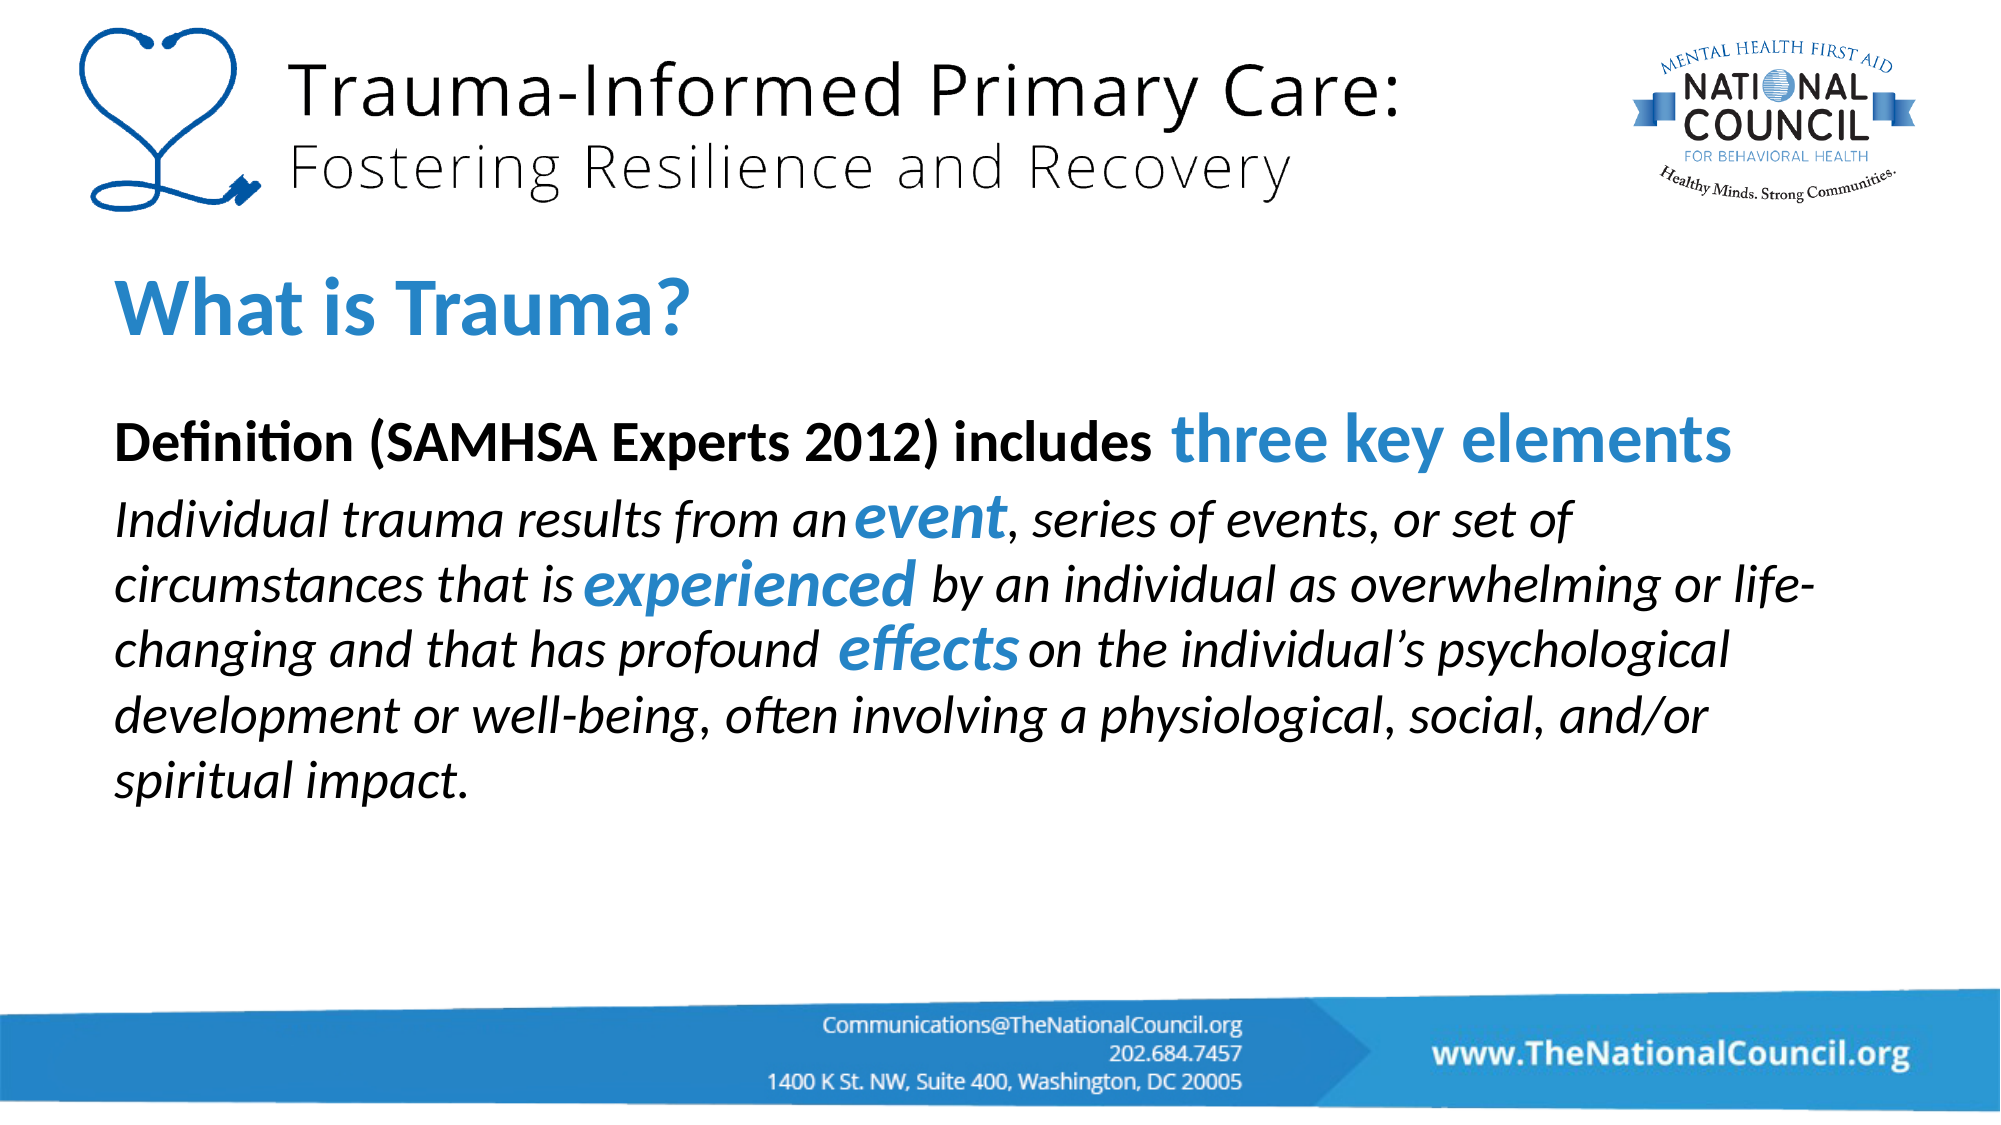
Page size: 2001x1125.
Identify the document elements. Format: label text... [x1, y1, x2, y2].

picture [0, 21, 1985, 221]
text_box effects [823, 596, 1048, 692]
title What is Trauma? [99, 244, 1900, 347]
picture [0, 975, 2000, 1125]
list Definition (SAMHSA Experts 2012) includes Individual trauma results from an , series of events, or set of circumstances that is by an individual as overwhelming or life-changing and that has profound on the individual’s psychological development or well-being, often involving a physiological, social, and/or spiritual impact. [99, 395, 1900, 917]
text_box experienced [568, 532, 945, 628]
text_box event [839, 463, 1024, 559]
text_box three key elements [1156, 383, 1764, 484]
